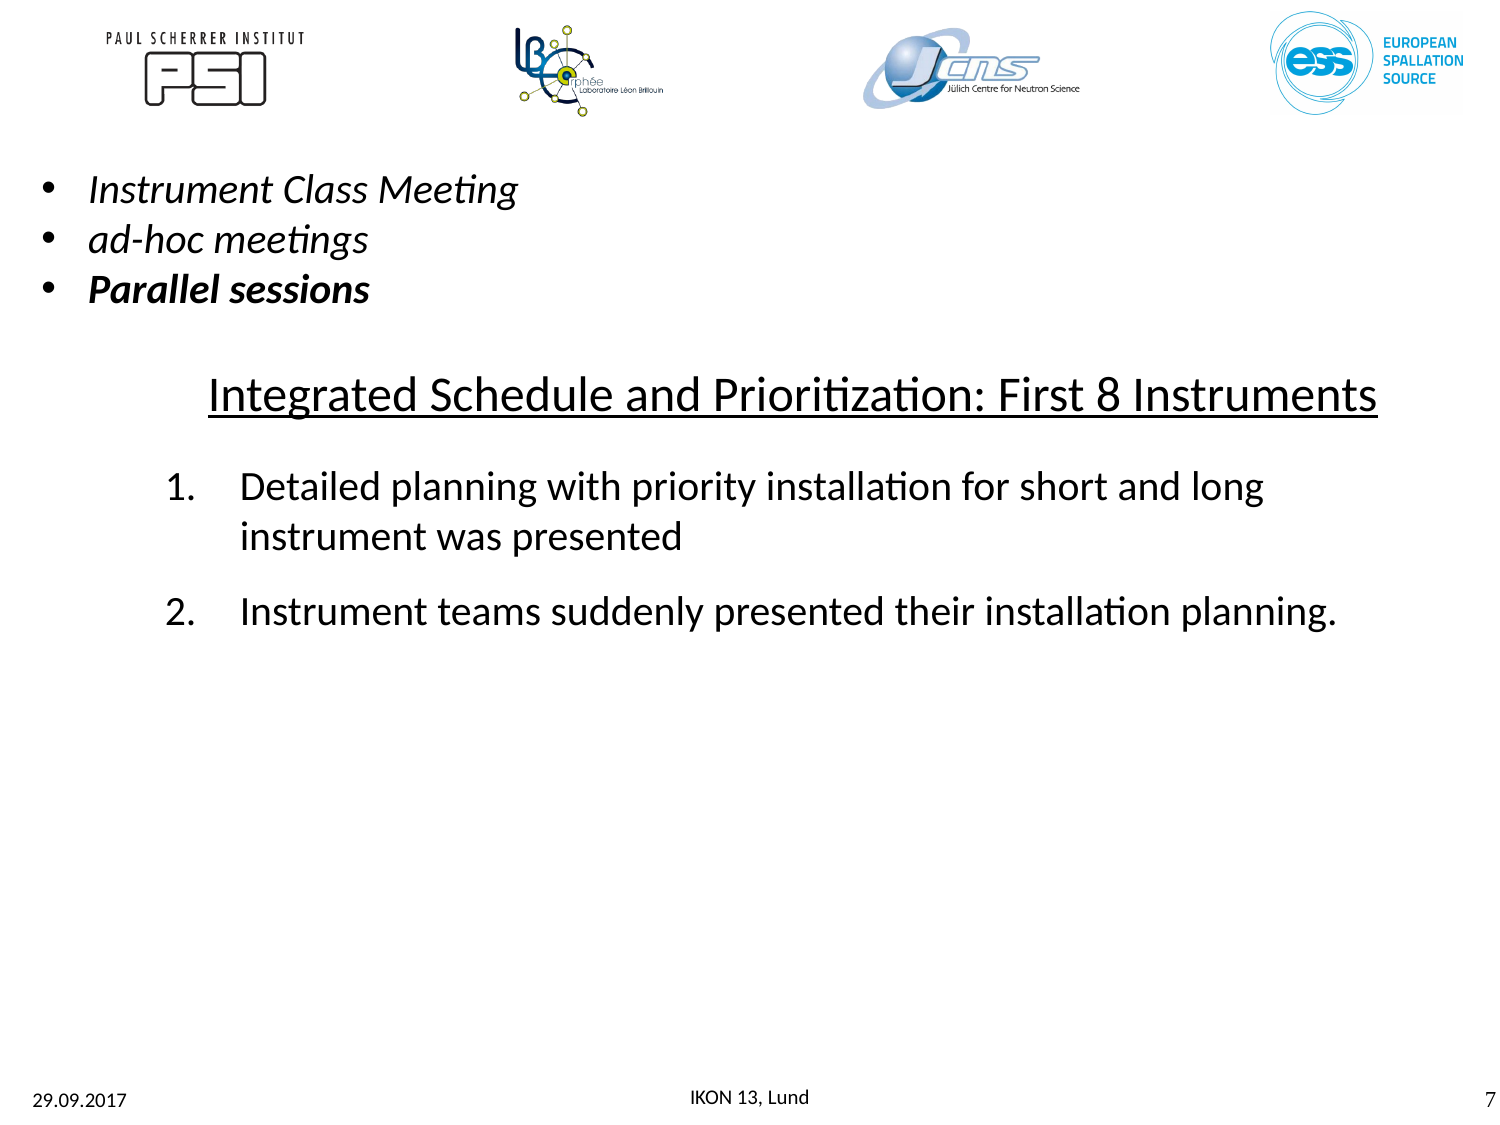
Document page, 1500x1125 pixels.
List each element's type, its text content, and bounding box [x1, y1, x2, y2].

picture [1270, 11, 1463, 115]
text_box Instrument Class Meeting ad-hoc meetings Parallel sessions [26, 154, 535, 320]
picture [506, 21, 671, 121]
picture [860, 26, 1081, 110]
text_box Integrated Schedule and Prioritization: First 8 Instruments Detailed planning with priority installation for short and long instrument was presented Instrument teams suddenly presented their installation planning. [149, 354, 1437, 717]
picture [93, 21, 317, 115]
